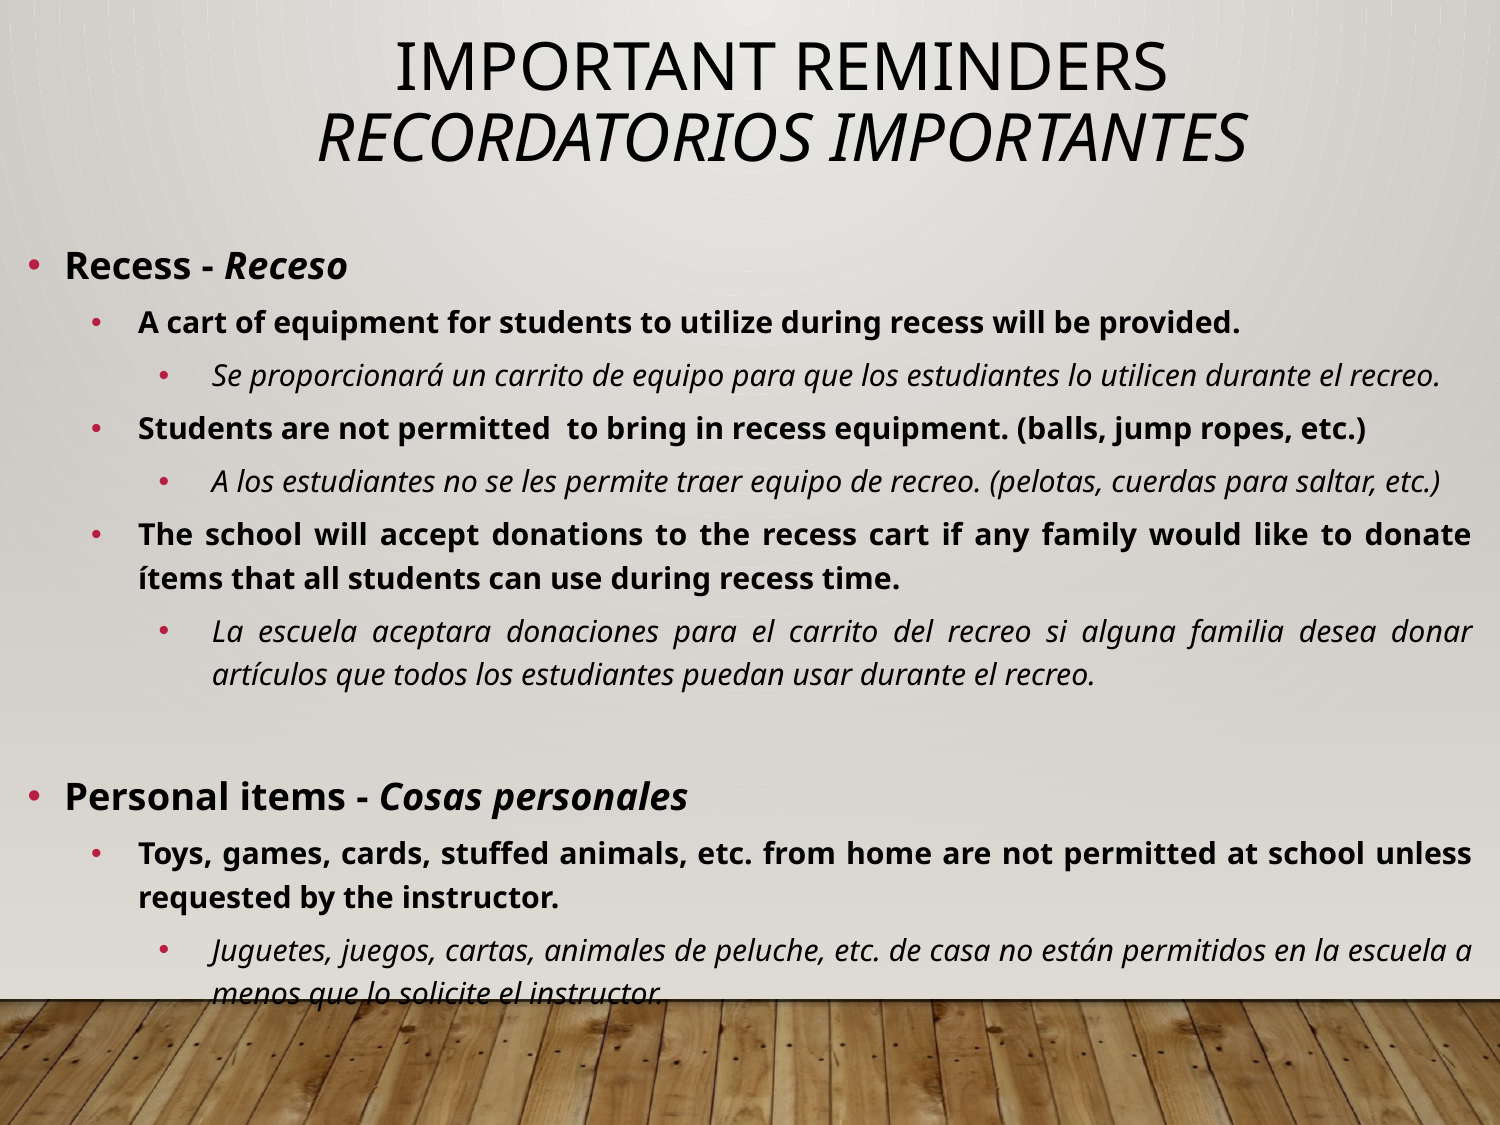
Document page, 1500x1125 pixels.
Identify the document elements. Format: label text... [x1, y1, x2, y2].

title Important Reminders Recordatorios importantes [262, 24, 1304, 224]
list Recess - Receso A cart of equipment for students to utilize during recess will be provided. Se proporcionará un carrito de equipo para que los estudiantes lo utilicen durante el recreo. Students are not permitted to bring in recess equipment. (balls, jump ropes, etc.) A los estudiantes no se les permite traer equipo de recreo. (pelotas, cuerdas para saltar, etc.) The school will accept donations to the recess cart if any family would like to donate ítems that all students can use during recess time. La escuela aceptara donaciones para el carrito del recreo si alguna familia desea donar artículos que todos los estudiantes puedan usar durante el recreo. Personal items - Cosas personales Toys, games, cards, stuffed animals, etc. from home are not permitted at school unless requested by the instructor. Juguetes, juegos, cartas, animales de peluche, etc. de casa no están permitidos en la escuela a menos que lo solicite el instructor. [12, 224, 1488, 1036]
picture [0, 999, 1500, 1125]
